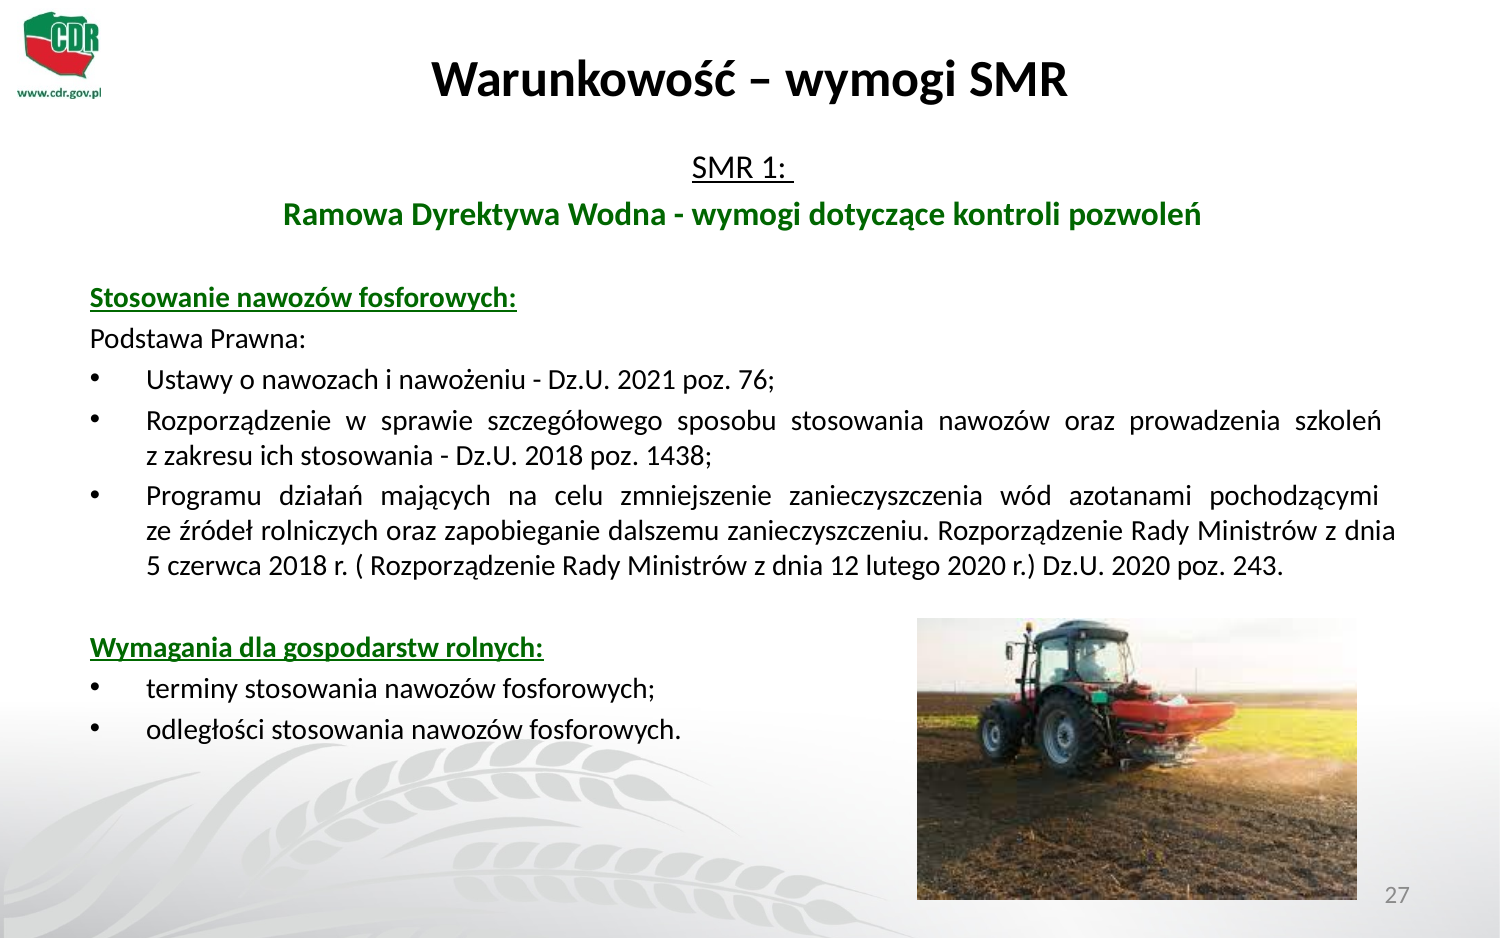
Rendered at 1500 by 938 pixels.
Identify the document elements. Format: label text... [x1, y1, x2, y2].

title Warunkowość – wymogi SMR [75, 37, 1425, 115]
picture [0, 0, 1500, 938]
slide_number 27 [1074, 868, 1425, 919]
list SMR 1: Ramowa Dyrektywa Wodna - wymogi dotyczące kontroli pozwoleń Stosowanie nawozów fosforowych: Podstawa Prawna: Ustawy o nawozach i nawożeniu - Dz.U. 2021 poz. 76; Rozporządzenie w sprawie szczegółowego sposobu stosowania nawozów oraz prowadzenia szkoleń z zakresu ich stosowania - Dz.U. 2018 poz. 1438; Programu działań mających na celu zmniejszenie zanieczyszczenia wód azotanami pochodzącymi ze źródeł rolniczych oraz zapobieganie dalszemu zanieczyszczeniu. Rozporządzenie Rady Ministrów z dnia 5 czerwca 2018 r. ( Rozporządzenie Rady Ministrów z dnia 12 lutego 2020 r.) Dz.U. 2020 poz. 243. Wymagania dla gospodarstw rolnych: terminy stosowania nawozów fosforowych; odległości stosowania nawozów fosforowych. [75, 138, 1412, 883]
